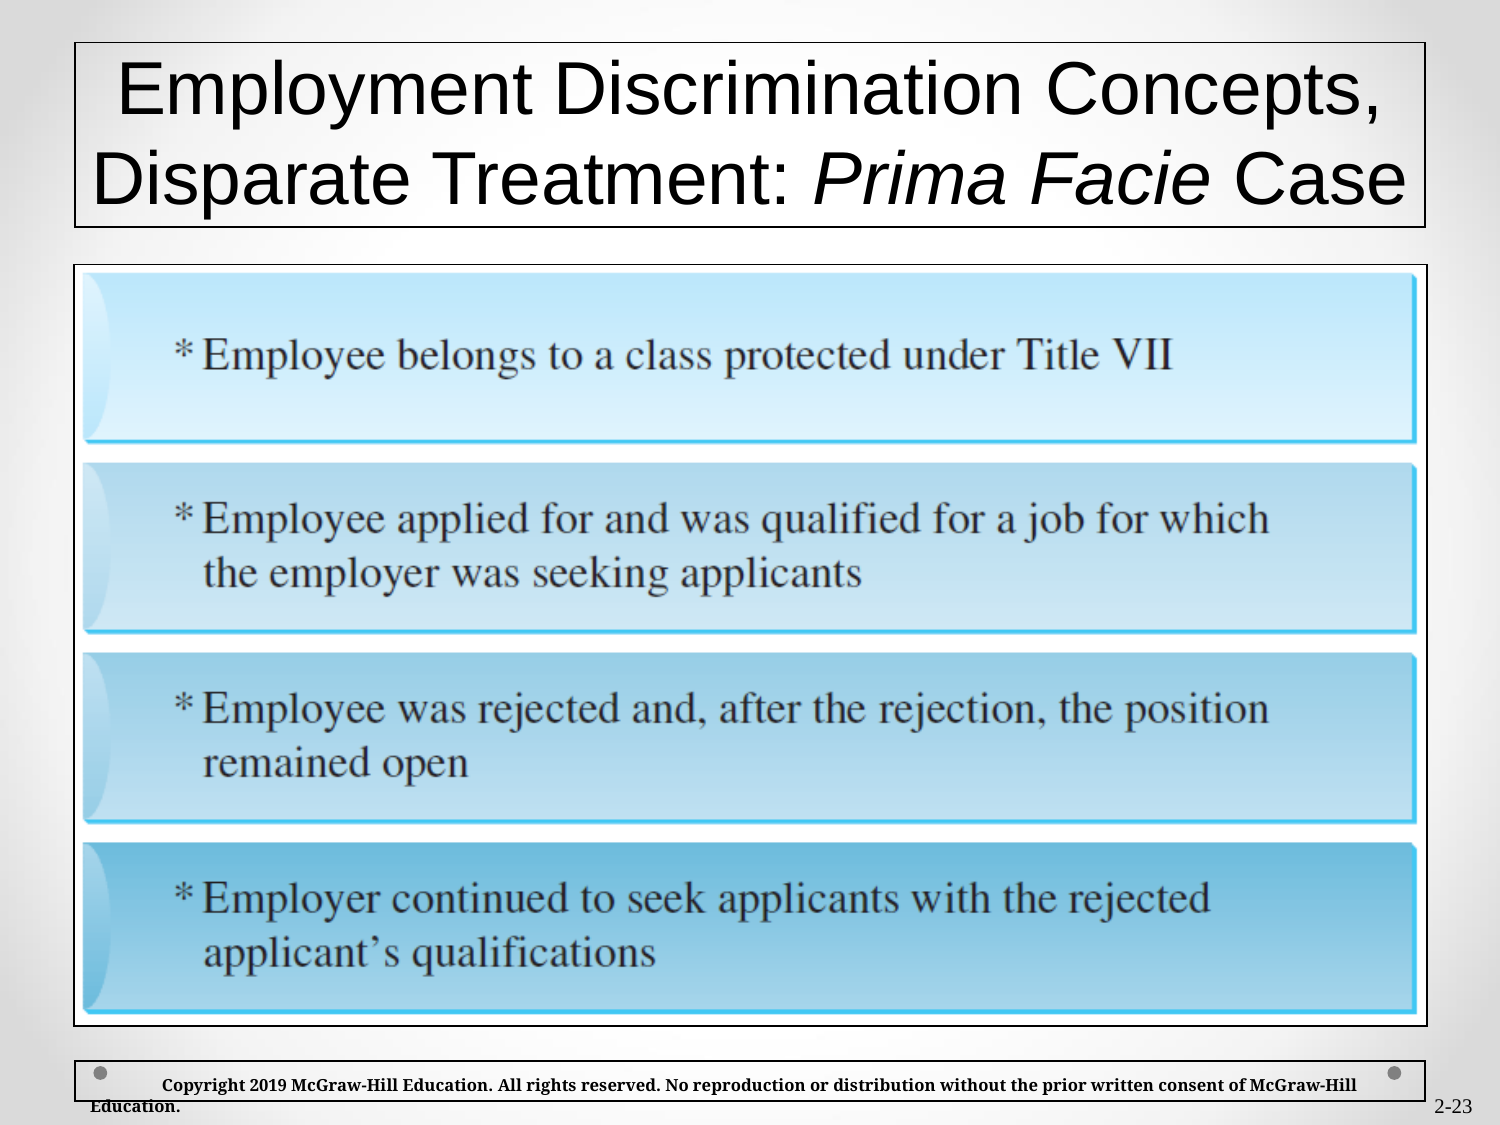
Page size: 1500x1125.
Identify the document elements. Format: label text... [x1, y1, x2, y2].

title Employment Discrimination Concepts, Disparate Treatment: Prima Facie Case [74, 42, 1426, 228]
picture [0, 0, 1500, 1125]
text_box Copyright 2019 McGraw-Hill Education. All rights reserved. No reproduction or distribution without the prior written consent of McGraw-Hill Education. [74, 1061, 1425, 1102]
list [74, 265, 1427, 1026]
